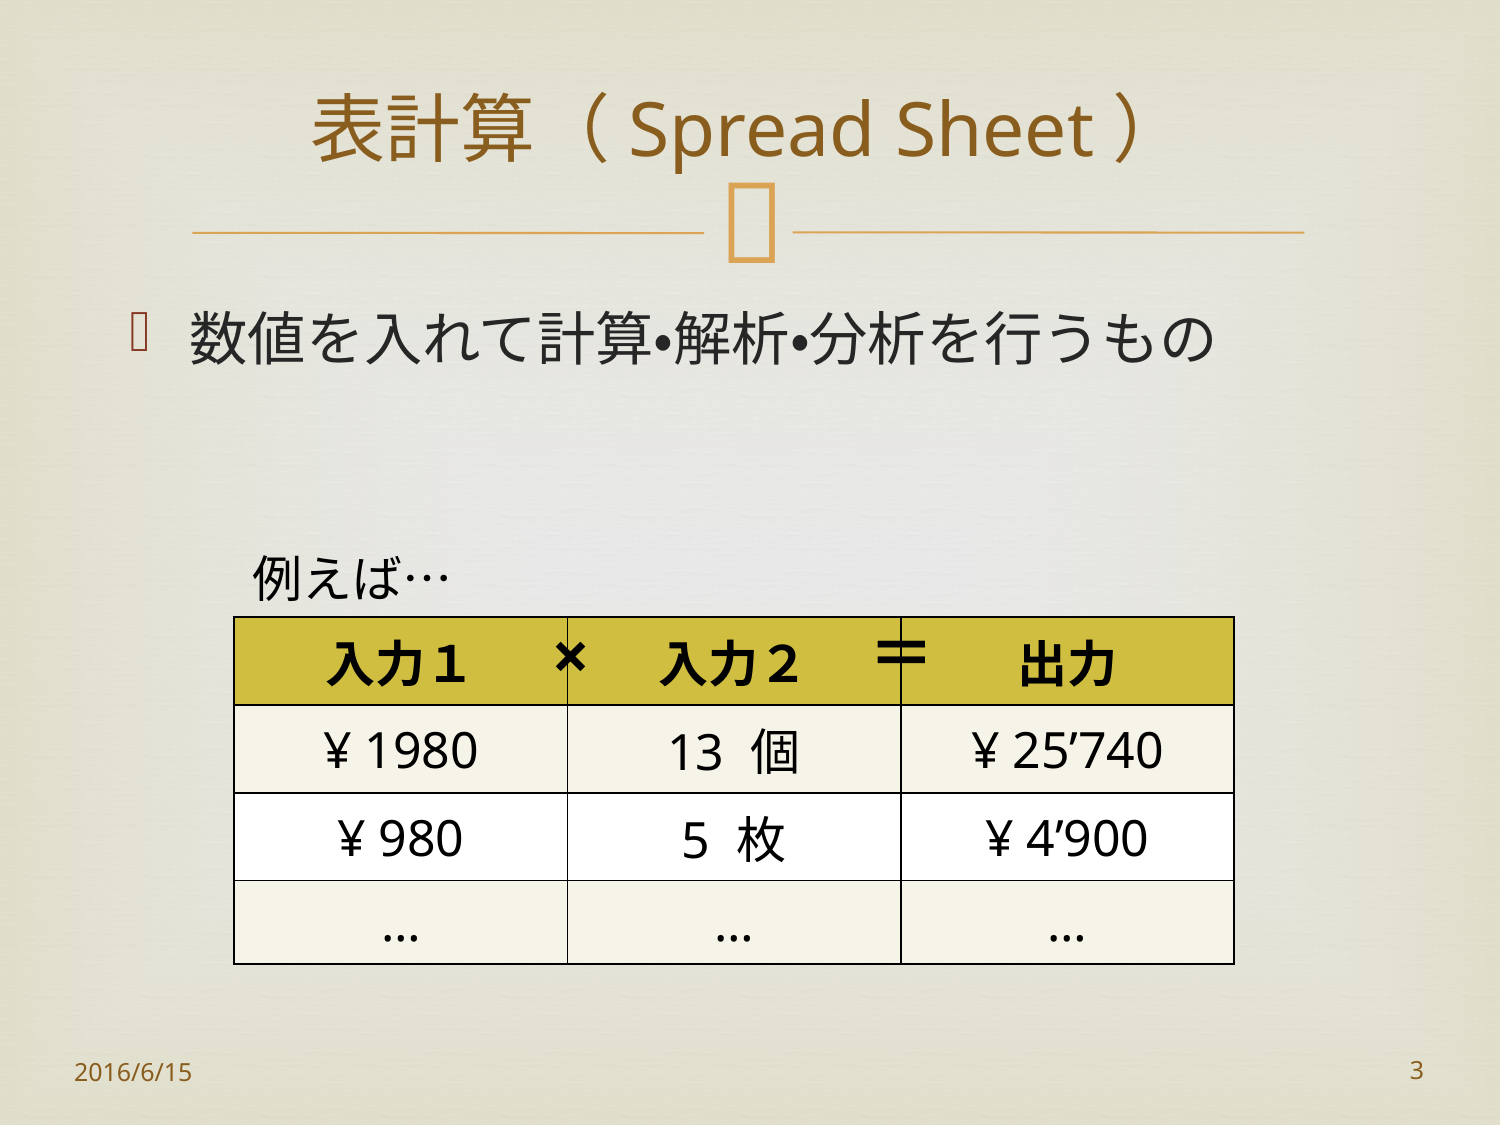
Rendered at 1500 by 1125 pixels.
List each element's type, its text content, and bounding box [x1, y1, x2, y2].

table_cell ¥ 4’900 [902, 794, 1233, 880]
table_header 入力２ [568, 618, 900, 704]
table_cell ¥ 25’740 [902, 706, 1233, 792]
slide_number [59, 1041, 410, 1102]
table_header 入力１ [235, 618, 567, 704]
table_cell … [902, 881, 1233, 963]
slide_number 3 [1089, 1041, 1440, 1102]
text_box × [536, 606, 605, 701]
table_header 出力 [902, 618, 1233, 704]
table_cell … [568, 881, 900, 963]
table_cell … [235, 881, 567, 963]
table_cell 5 枚 [568, 794, 900, 880]
text_box 例えば… [238, 540, 468, 616]
table_cell ¥ 980 [235, 794, 567, 880]
text_box ＝ [854, 604, 951, 699]
table_cell 13 個 [568, 706, 900, 792]
list 数値を入れて計算・解析・分析を行うもの [114, 295, 1386, 1005]
table_cell ¥ 1980 [235, 706, 567, 792]
title 表計算（Spread Sheet） [112, 40, 1386, 214]
